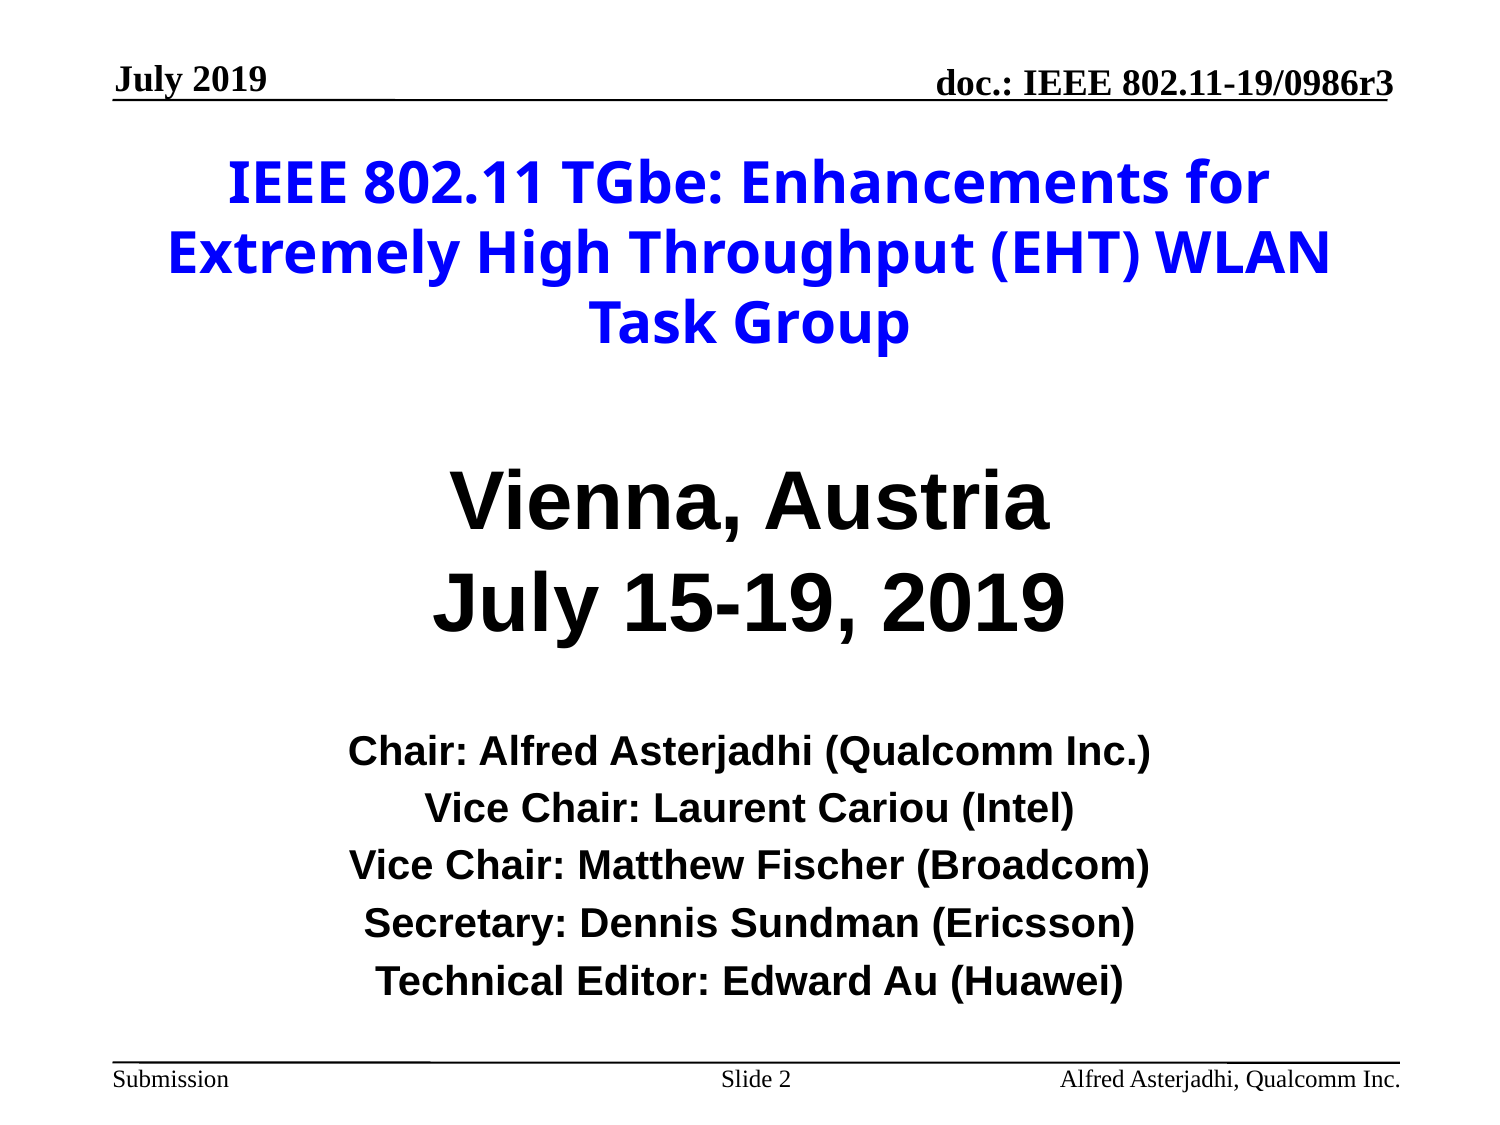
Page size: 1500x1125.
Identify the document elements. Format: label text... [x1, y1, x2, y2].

slide_number Slide 2 [712, 1061, 800, 1123]
footer Alfred Asterjadhi, Qualcomm Inc. [878, 1061, 1402, 1093]
list Vienna, Austria July 15-19, 2019 Chair: Alfred Asterjadhi (Qualcomm Inc.) Vice Chair: Laurent Cariou (Intel) Vice Chair: Matthew Fischer (Broadcom) Secretary: Dennis Sundman (Ericsson) Technical Editor: Edward Au (Huawei) [112, 449, 1388, 1063]
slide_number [114, 54, 423, 100]
title IEEE 802.11 TGbe: Enhancements for Extremely High Throughput (EHT) WLAN Task Group [112, 112, 1388, 388]
